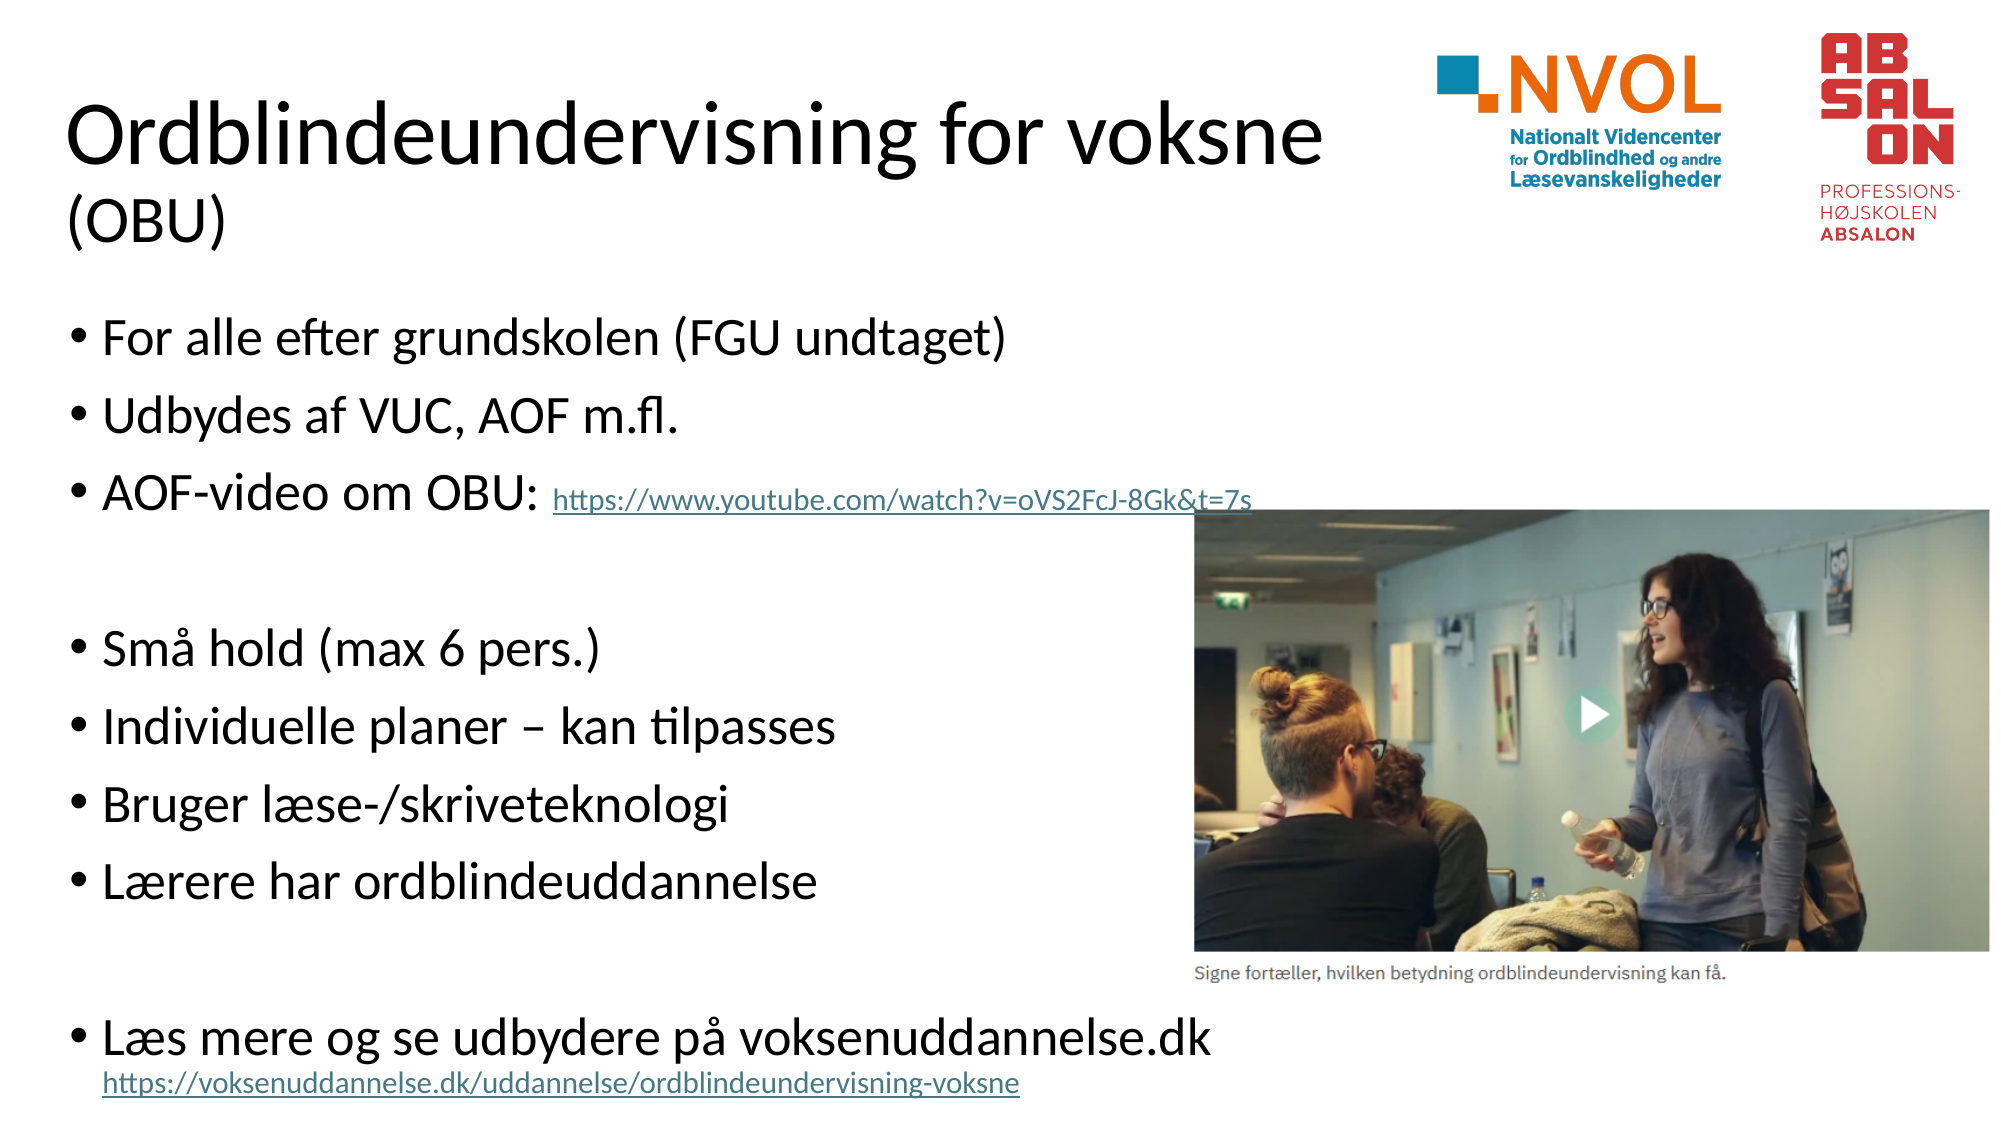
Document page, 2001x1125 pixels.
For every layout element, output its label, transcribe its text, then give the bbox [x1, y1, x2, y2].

picture [1184, 496, 2000, 992]
title Ordblindeundervisning for voksne (OBU) [50, 62, 1776, 280]
picture [1437, 54, 1721, 191]
picture [1819, 33, 1961, 241]
list For alle efter grundskolen (FGU undtaget) Udbydes af VUC, AOF m.fl. AOF-video om OBU: https://www.youtube.com/watch?v=oVS2FcJ-8Gk&t=7s Små hold (max 6 pers.) Individuelle planer – kan tilpasses Bruger læse-/skriveteknologi Lærere har ordblindeuddannelse Læs mere og se udbydere på voksenuddannelse.dk https://voksenuddannelse.dk/uddannelse/ordblindeundervisning-voksne [69, 308, 1463, 1107]
